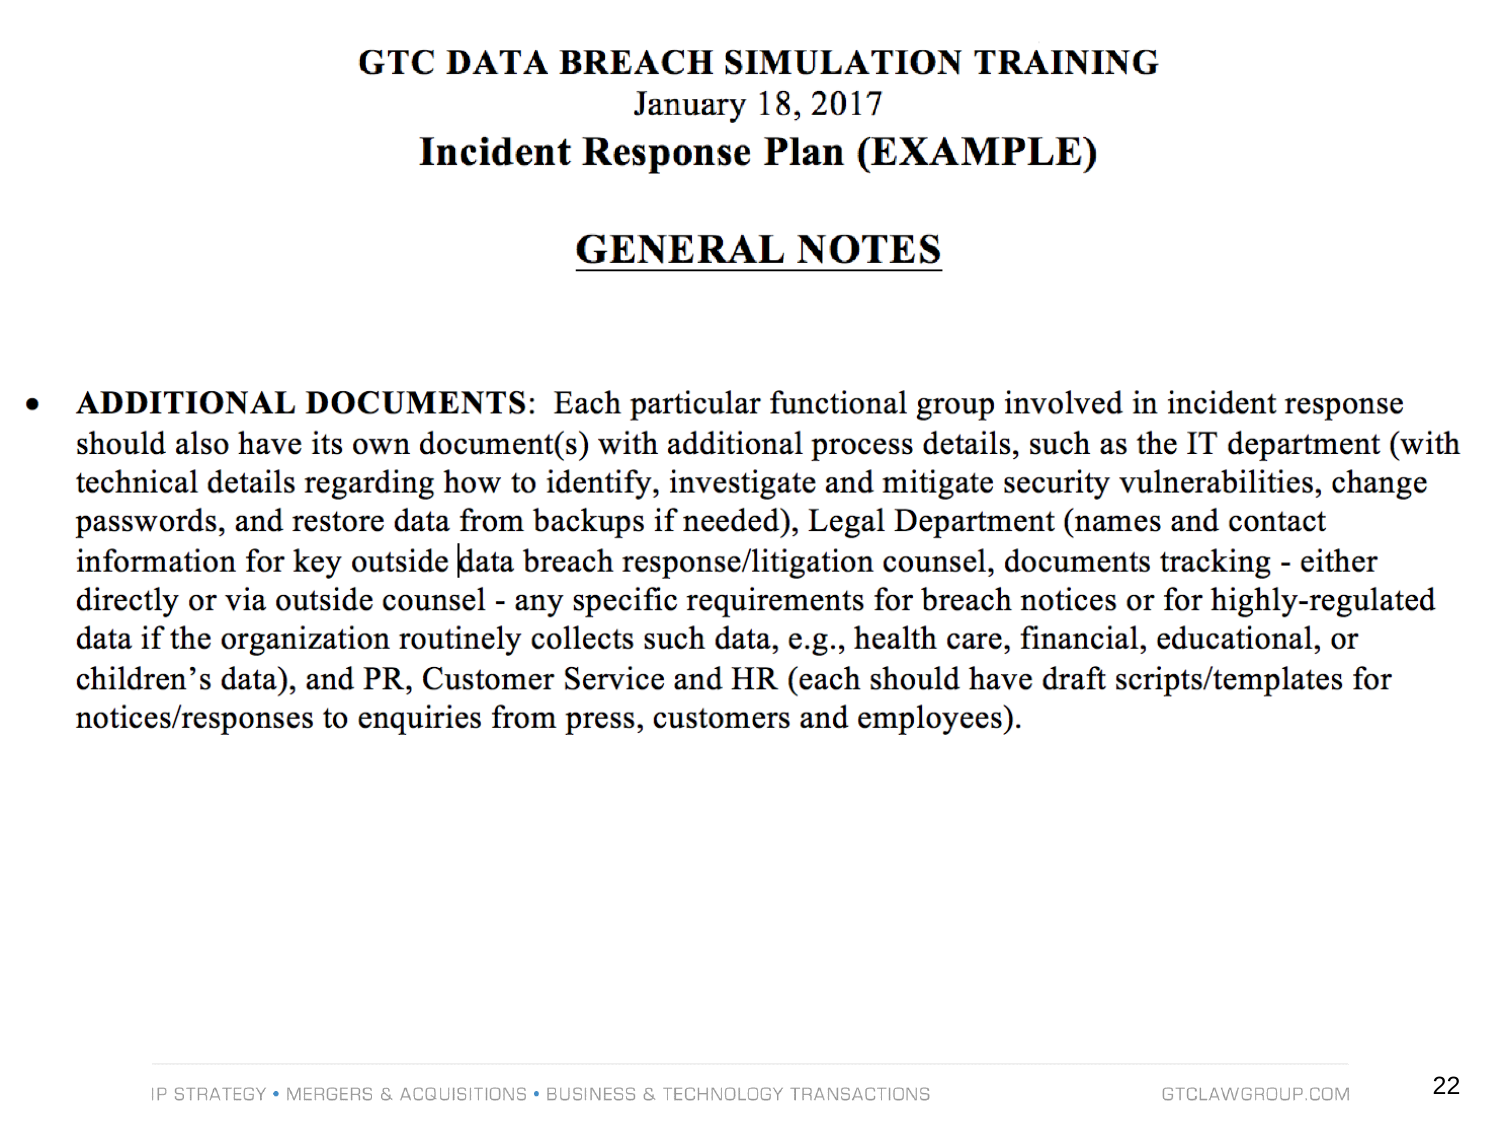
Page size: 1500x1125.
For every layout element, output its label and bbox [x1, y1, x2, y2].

picture [292, 12, 1207, 295]
picture [127, 1062, 1373, 1125]
picture [0, 383, 1500, 738]
